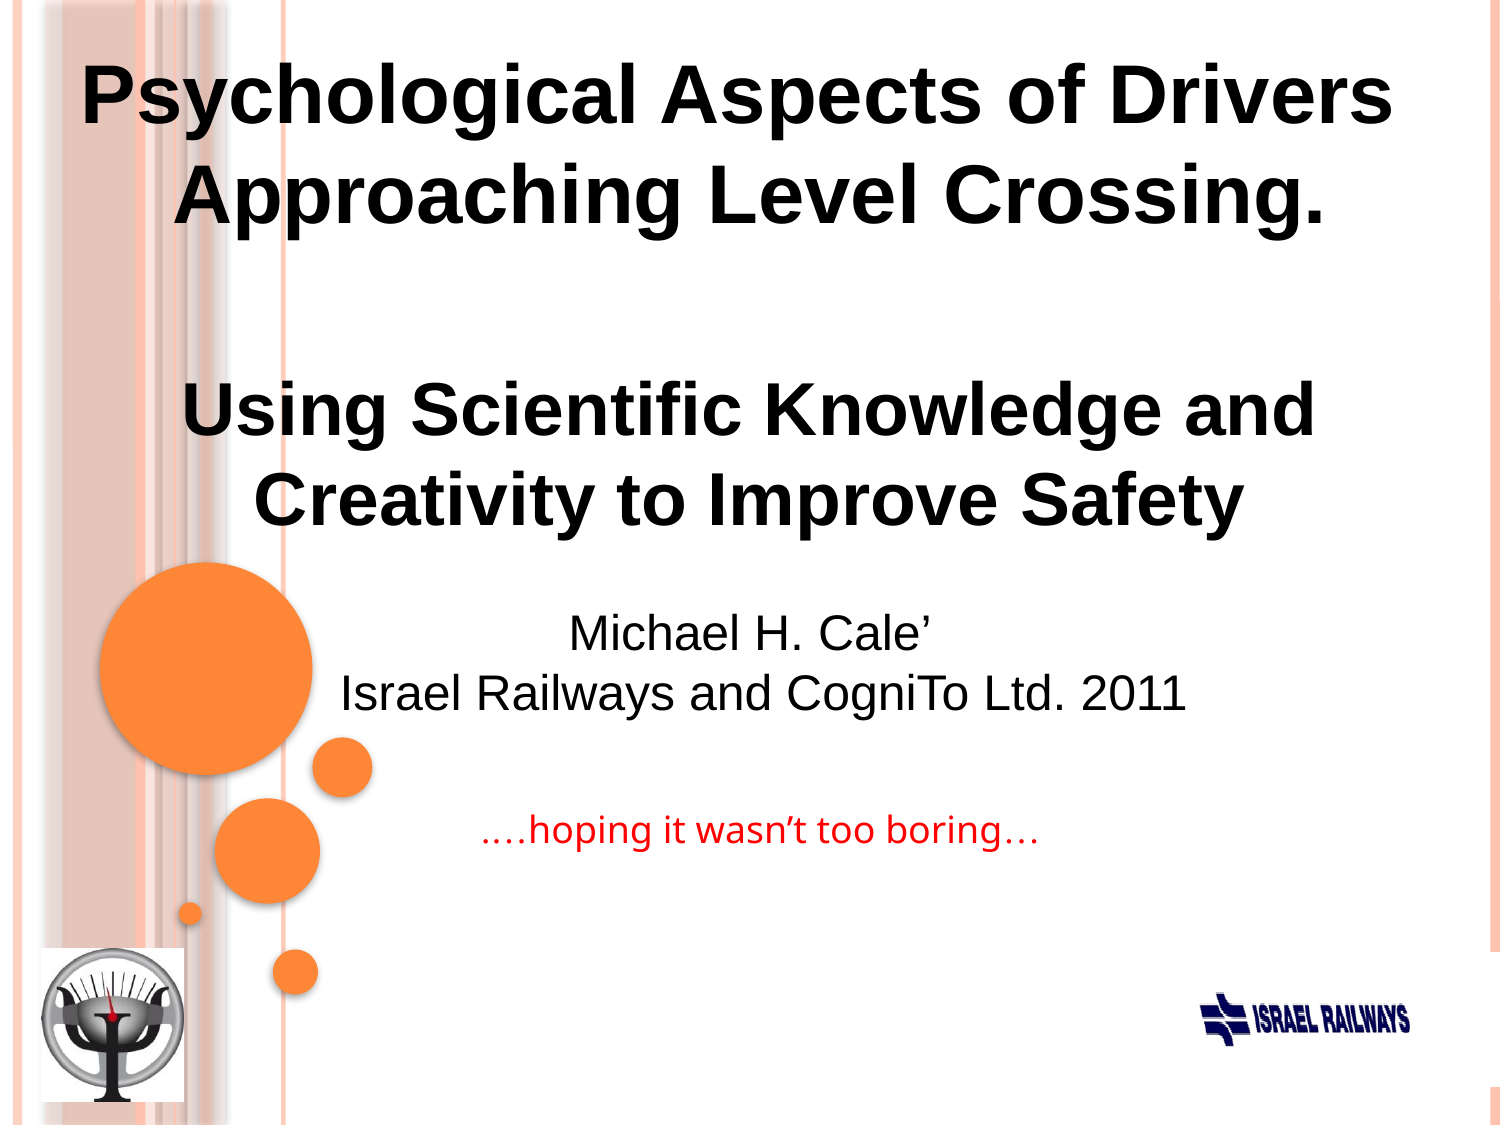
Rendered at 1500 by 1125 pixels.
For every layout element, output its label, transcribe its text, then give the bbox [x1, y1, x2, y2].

picture [40, 947, 184, 1102]
text_box Psychological Aspects of Drivers Approaching Level Crossing. Using Scientific Knowledge and Creativity to Improve Safety Michael H. Cale’ Israel Railways and CogniTo Ltd. 2011 [53, 32, 1447, 728]
picture [1192, 951, 1500, 1088]
text_box …hoping it wasn’t too boring…. [466, 798, 1270, 859]
